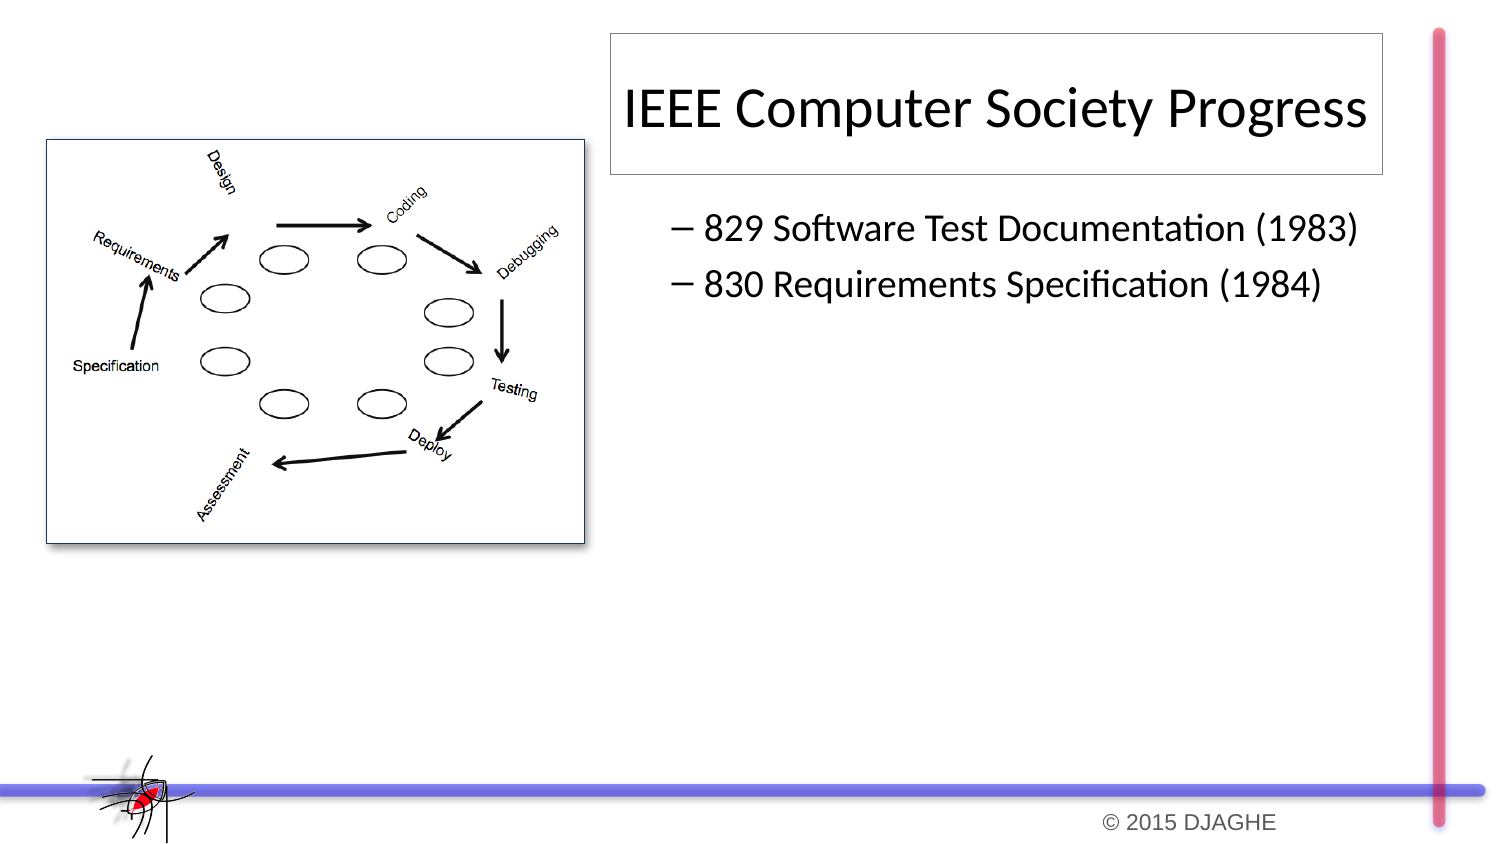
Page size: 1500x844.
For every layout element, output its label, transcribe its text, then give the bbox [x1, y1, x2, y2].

picture [78, 753, 198, 844]
list 829 Software Test Documentation (1983) 830 Requirements Specification (1984) [610, 196, 1383, 754]
title IEEE Computer Society Progress [610, 33, 1383, 175]
picture [46, 139, 585, 544]
